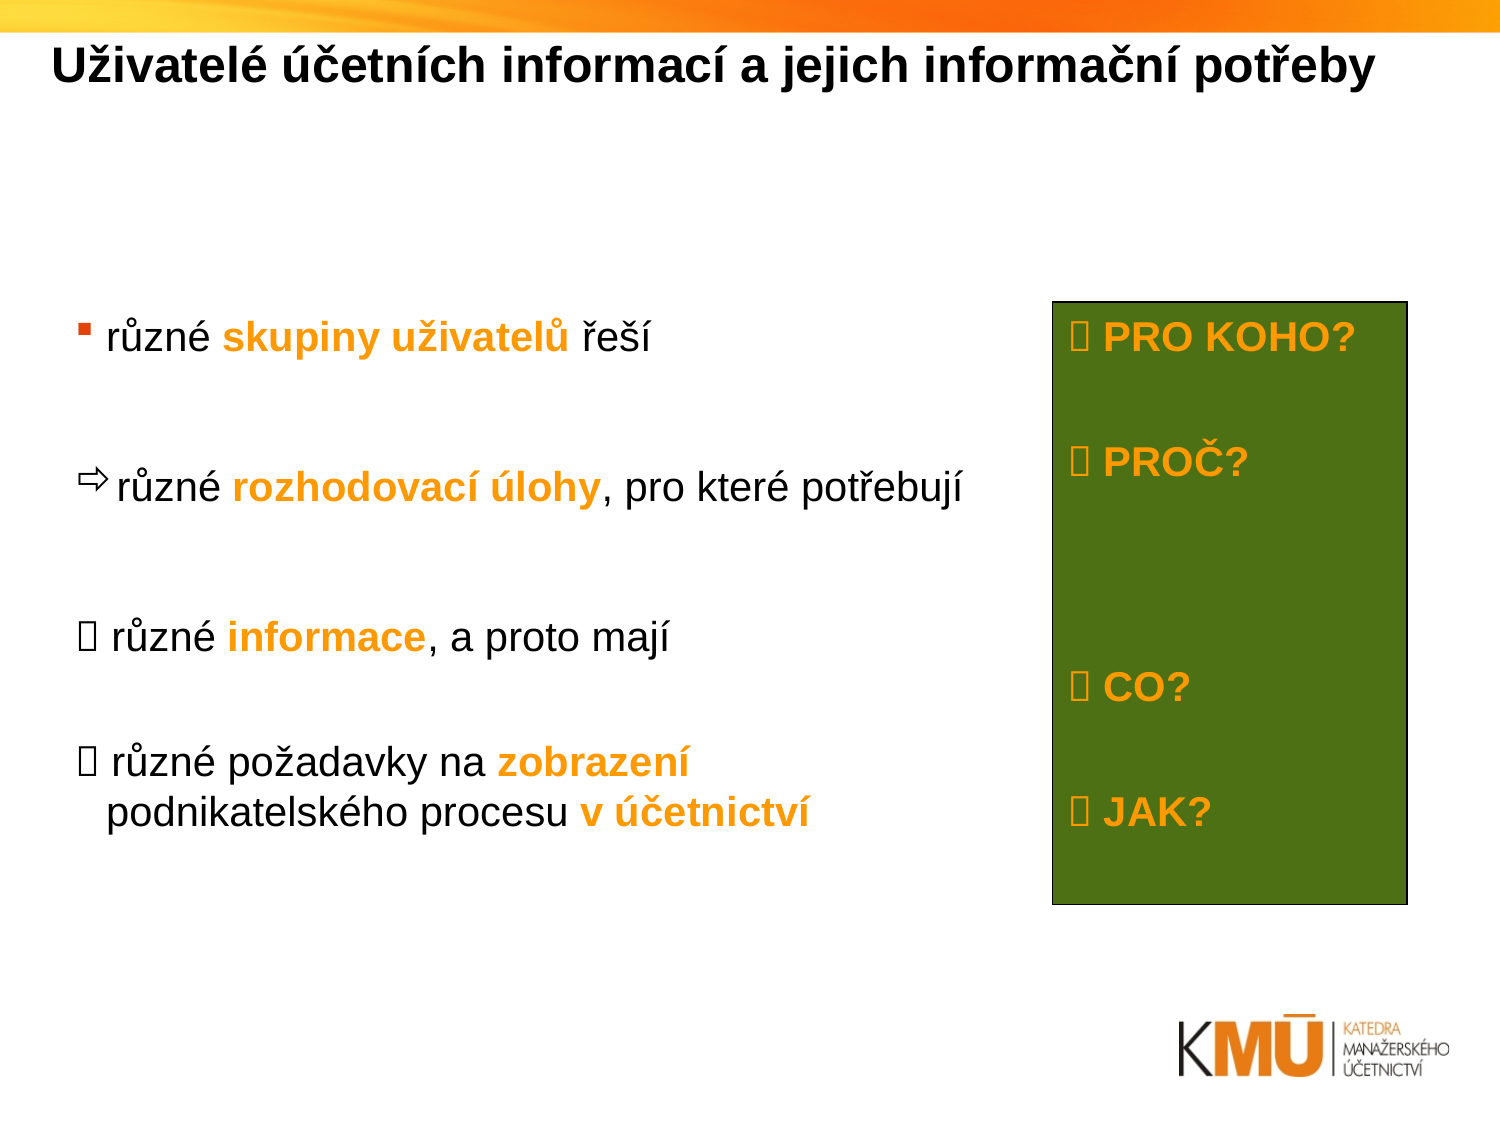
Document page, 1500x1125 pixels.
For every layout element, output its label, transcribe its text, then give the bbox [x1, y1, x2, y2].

text_box  PRO KOHO?  PROČ?  CO?  JAK? [1052, 302, 1407, 905]
picture [0, 0, 1500, 1125]
title Uživatelé účetních informací a jejich informační potřeby [51, 16, 1440, 116]
list různé skupiny uživatelů řeší různé rozhodovací úlohy, pro které potřebují  různé informace, a proto mají  různé požadavky na zobrazení podnikatelského procesu v účetnictví [74, 302, 975, 1046]
